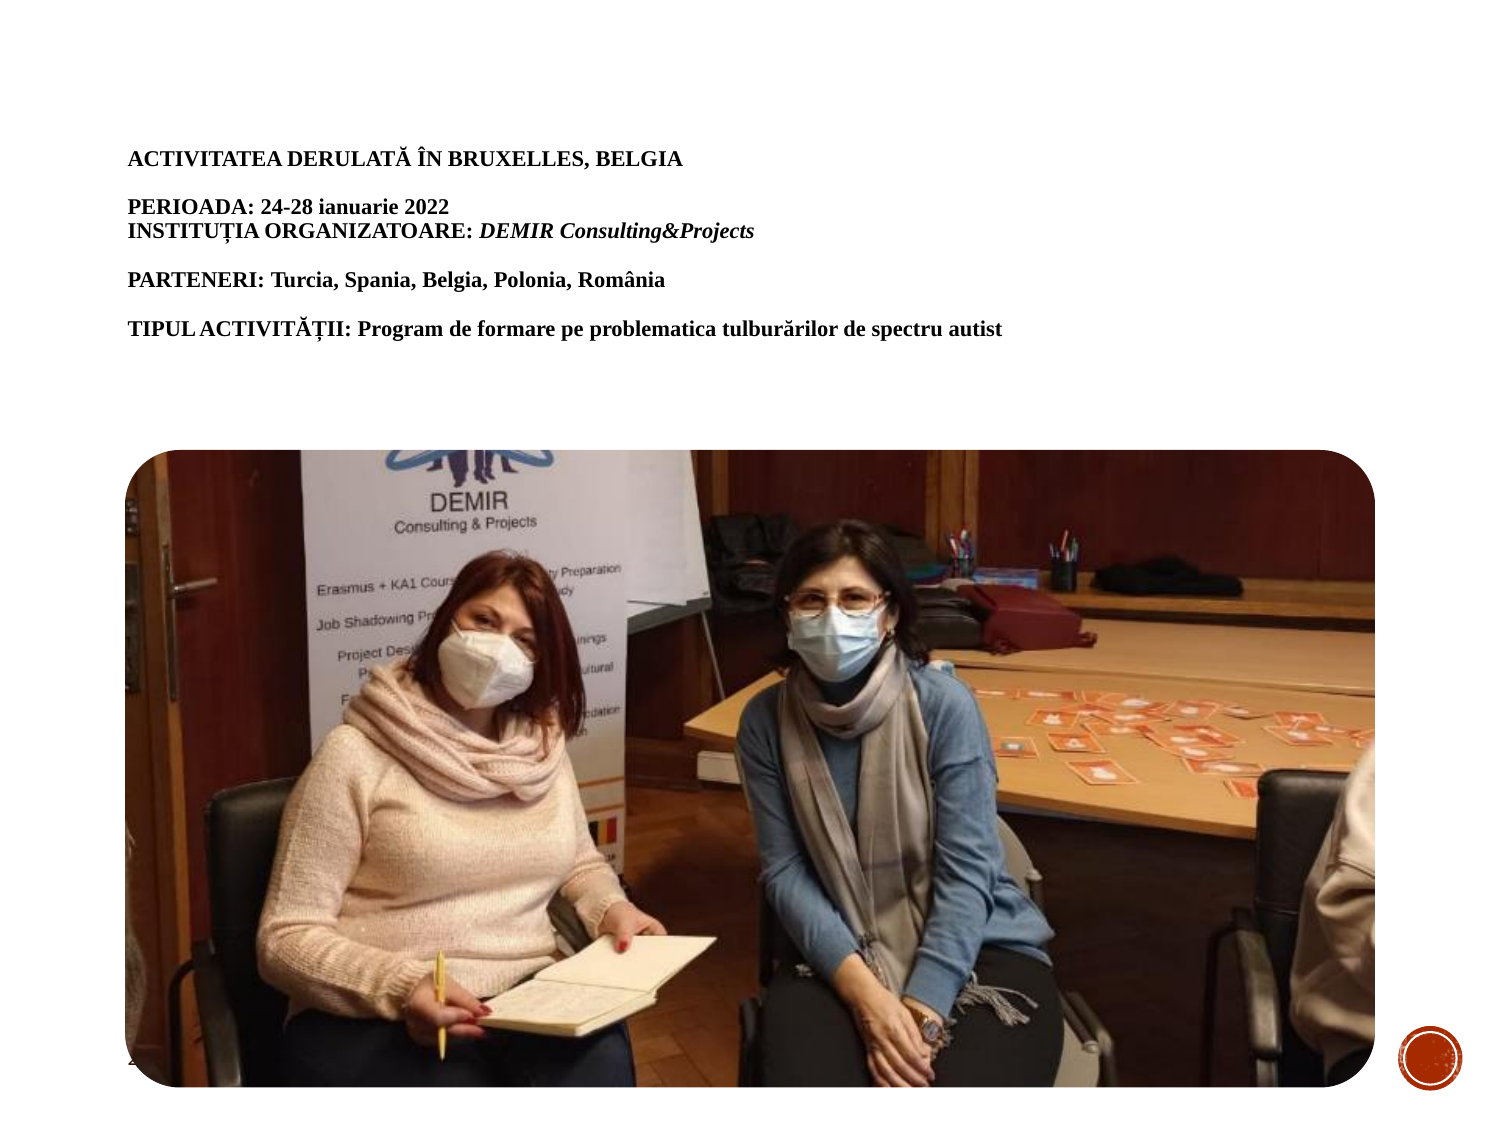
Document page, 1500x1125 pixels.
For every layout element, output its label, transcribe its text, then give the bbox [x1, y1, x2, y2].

title Activitatea derulată în bruxelles, belgia perioada: 24-28 ianuarie 2022 instituția ORGANIZATOARE: DEMIR Consulting&Projects parteneri: Turcia, Spania, Belgia, Polonia, România tipul activității: Program de formare pe problematica tulburărilor de spectru autist [112, 137, 1388, 402]
picture [125, 449, 1375, 1087]
footer 2019-1-TR01-KA201-077188 [112, 1028, 891, 1089]
